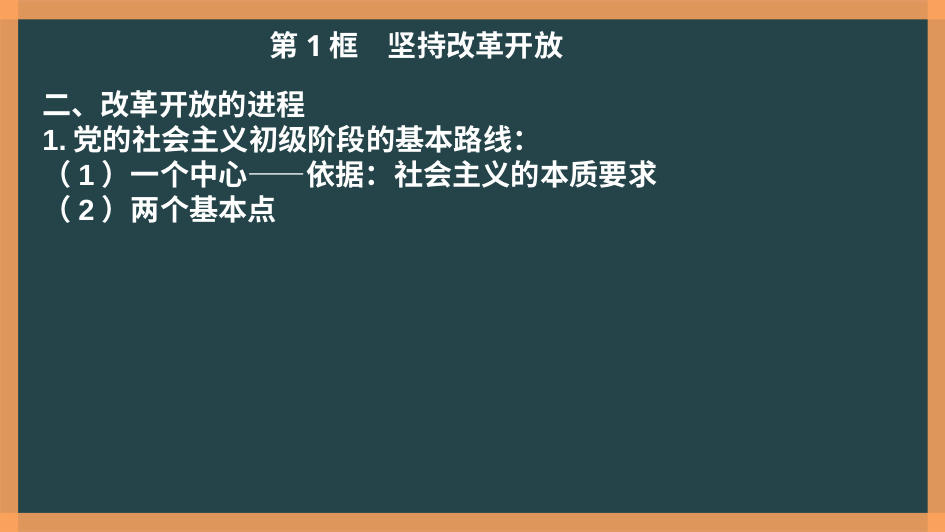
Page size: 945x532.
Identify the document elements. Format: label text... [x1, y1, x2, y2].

text_box 二、改革开放的进程 1.党的社会主义初级阶段的基本路线： （1）一个中心——依据：社会主义的本质要求 （2）两个基本点 [27, 79, 918, 234]
text_box 第1框 坚持改革开放 [254, 19, 579, 70]
text_box [0, 0, 945, 75]
